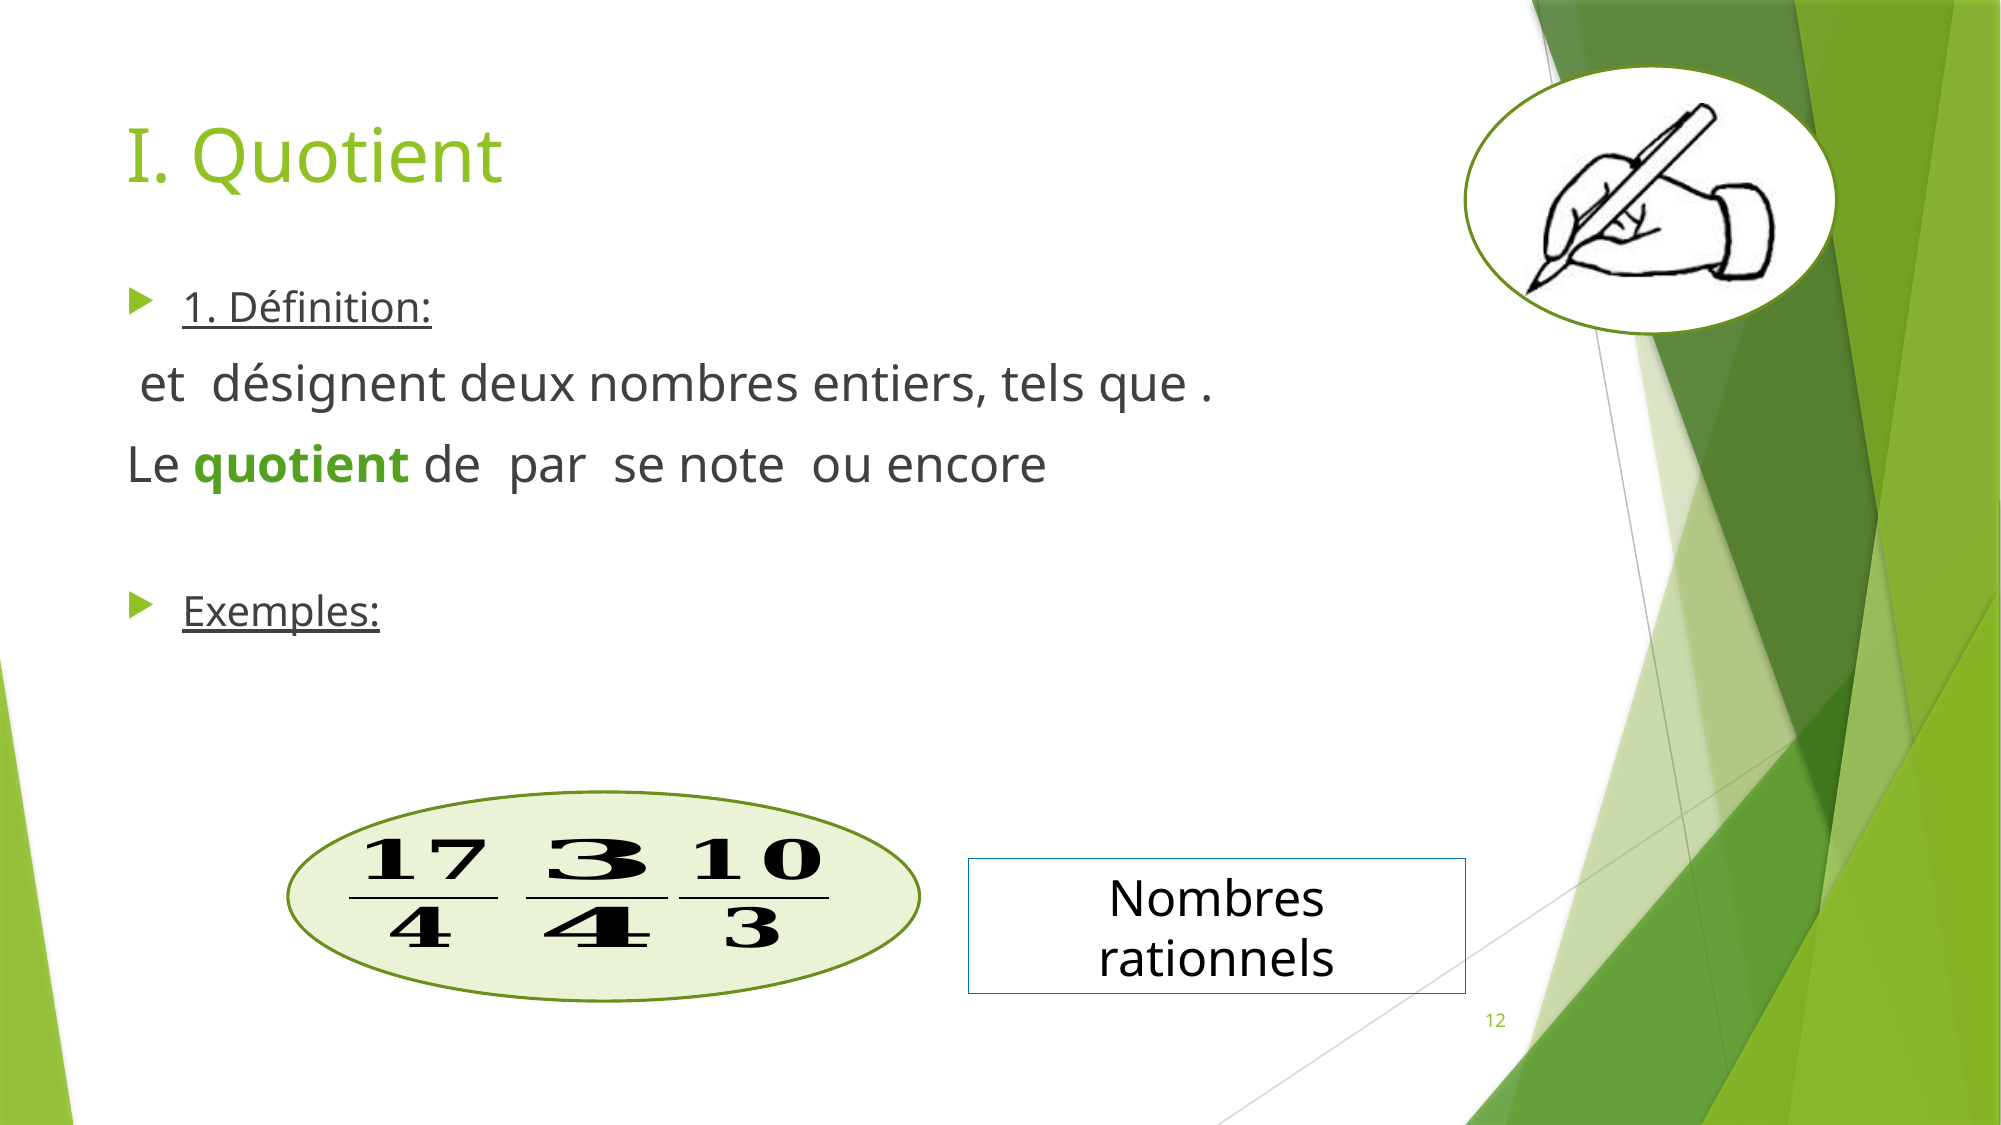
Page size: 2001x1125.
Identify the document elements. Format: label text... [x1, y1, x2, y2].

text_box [1464, 65, 1838, 335]
title I. Quotient [111, 99, 1459, 317]
text_box [286, 790, 922, 1003]
text_box Nombres rationnels [968, 858, 1466, 994]
slide_number 12 [1409, 991, 1522, 1051]
